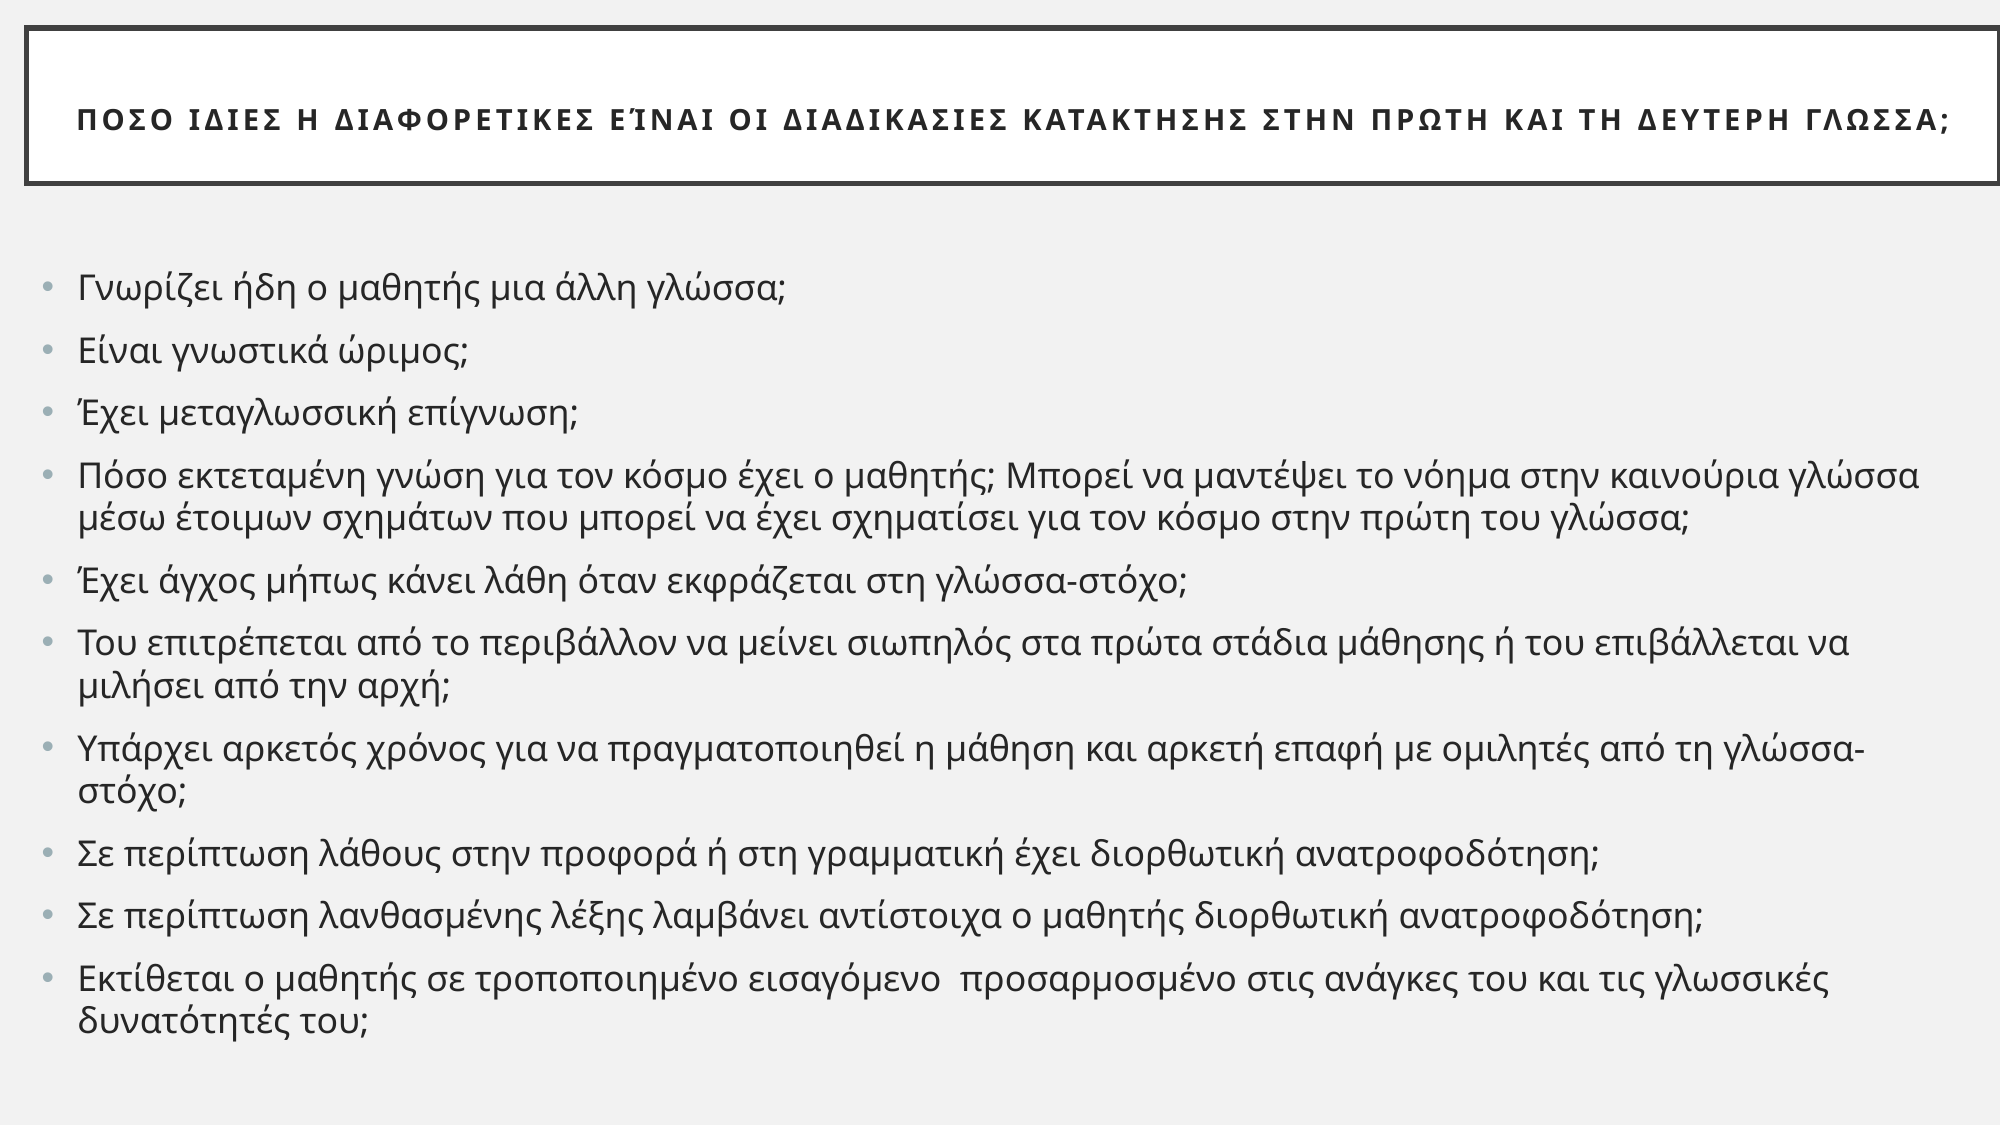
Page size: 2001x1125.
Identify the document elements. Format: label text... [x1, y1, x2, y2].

title ποσο ιδιεσ η διαφορετικεσ είναι οι διαδικασιεσ κατακτησησ στην πρωτη και τη δευτερη γλωσσα; [24, 25, 2000, 186]
list Γνωρίζει ήδη ο μαθητής μια άλλη γλώσσα; Είναι γνωστικά ώριμος; Έχει μεταγλωσσική επίγνωση; Πόσο εκτεταμένη γνώση για τον κόσμο έχει ο μαθητής; Μπορεί να μαντέψει το νόημα στην καινούρια γλώσσα μέσω έτοιμων σχημάτων που μπορεί να έχει σχηματίσει για τον κόσμο στην πρώτη του γλώσσα; Έχει άγχος μήπως κάνει λάθη όταν εκφράζεται στη γλώσσα-στόχο; Του επιτρέπεται από το περιβάλλον να μείνει σιωπηλός στα πρώτα στάδια μάθησης ή του επιβάλλεται να μιλήσει από την αρχή; Υπάρχει αρκετός χρόνος για να πραγματοποιηθεί η μάθηση και αρκετή επαφή με ομιλητές από τη γλώσσα-στόχο; Σε περίπτωση λάθους στην προφορά ή στη γραμματική έχει διορθωτική ανατροφοδότηση; Σε περίπτωση λανθασμένης λέξης λαμβάνει αντίστοιχα ο μαθητής διορθωτική ανατροφοδότηση; Εκτίθεται ο μαθητής σε τροποποιημένο εισαγόμενο προσαρμοσμένο στις ανάγκες του και τις γλωσσικές δυνατότητές του; [26, 257, 1943, 1063]
